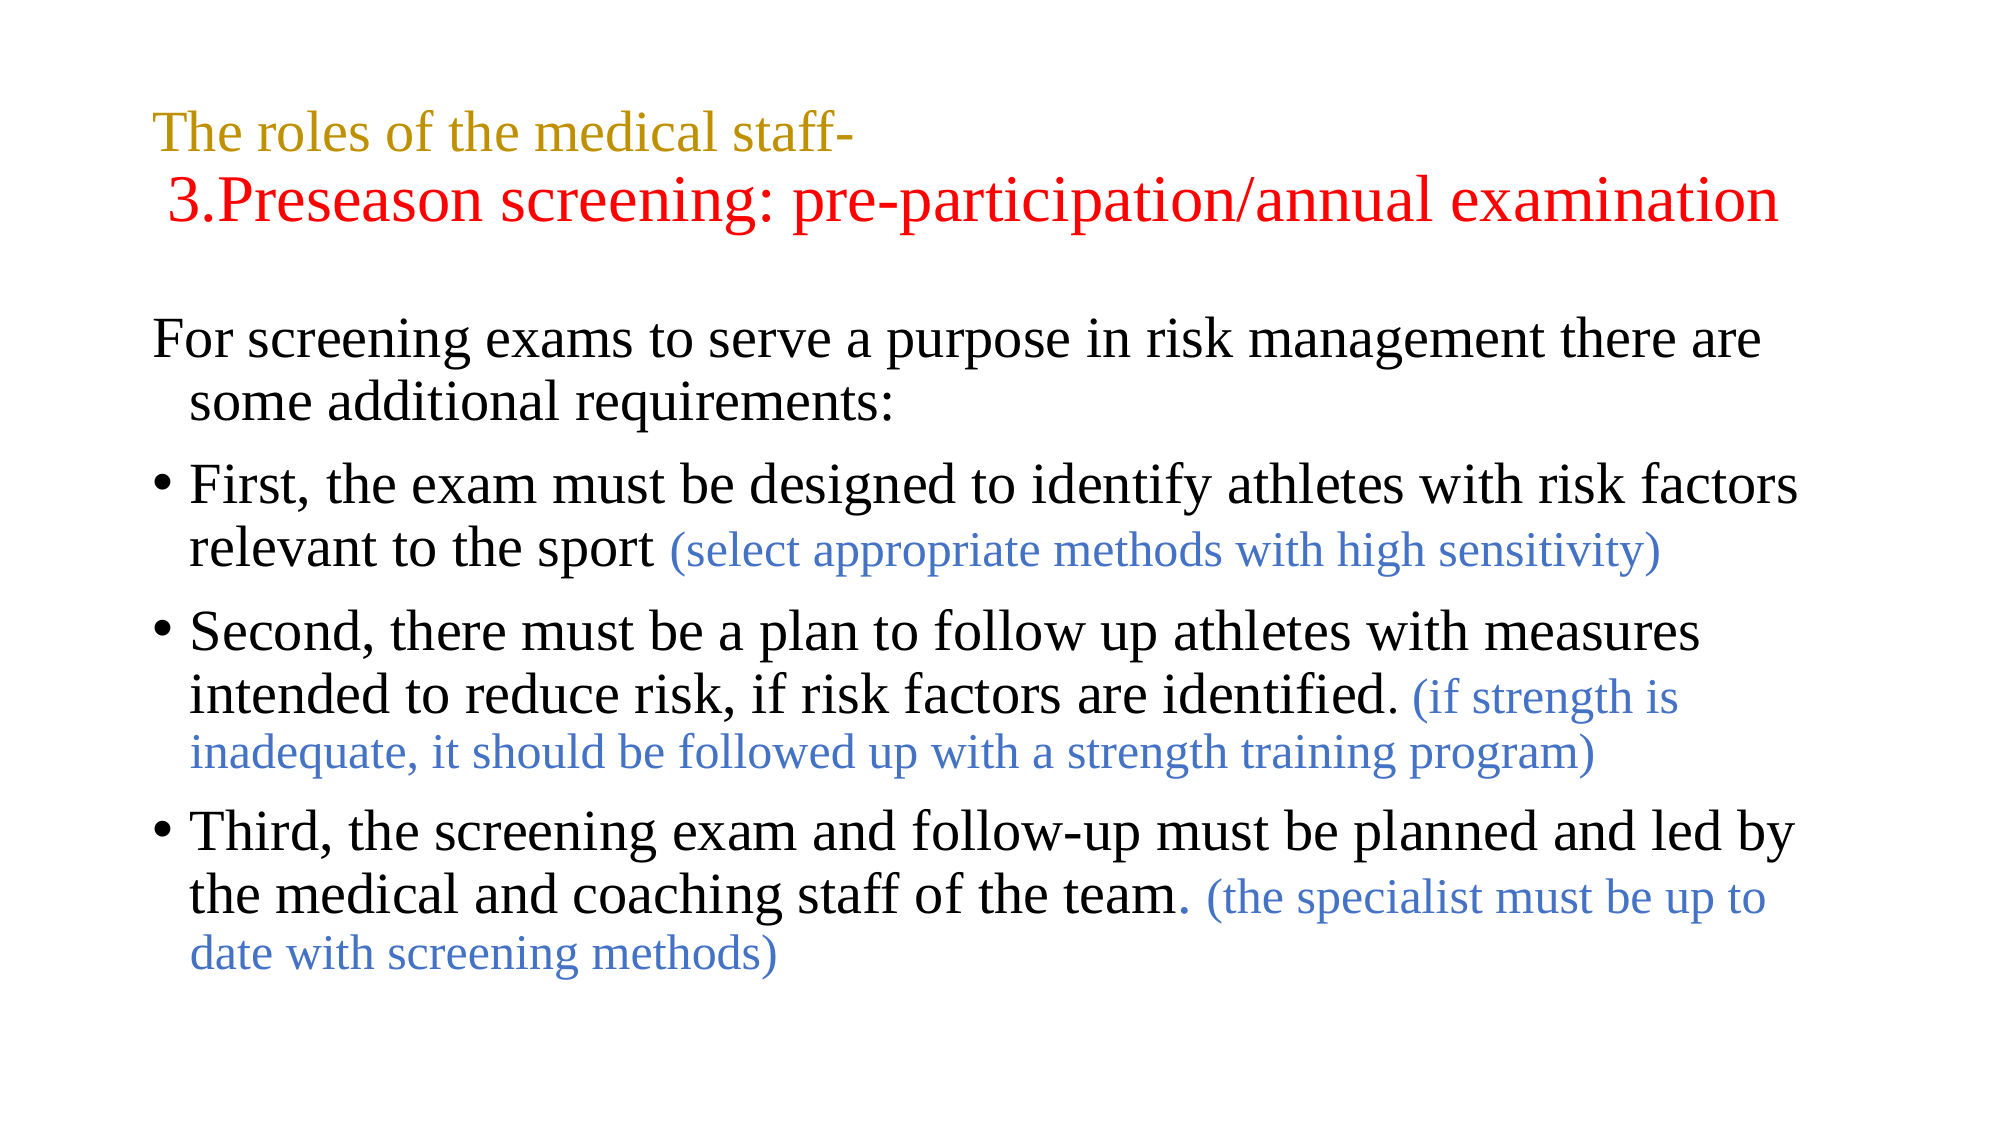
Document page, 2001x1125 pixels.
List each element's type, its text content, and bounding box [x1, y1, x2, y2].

title The roles of the medical staff- 3.Preseason screening: pre-participation/annual examination [137, 59, 1863, 278]
list For screening exams to serve a purpose in risk management there are some additional requirements: First, the exam must be designed to identify athletes with risk factors relevant to the sport (select appropriate methods with high sensitivity) Second, there must be a plan to follow up athletes with measures intended to reduce risk, if risk factors are identified. (if strength is inadequate, it should be followed up with a strength training program) Third, the screening exam and follow-up must be planned and led by the medical and coaching staff of the team. (the specialist must be up to date with screening methods) [137, 299, 1863, 1014]
